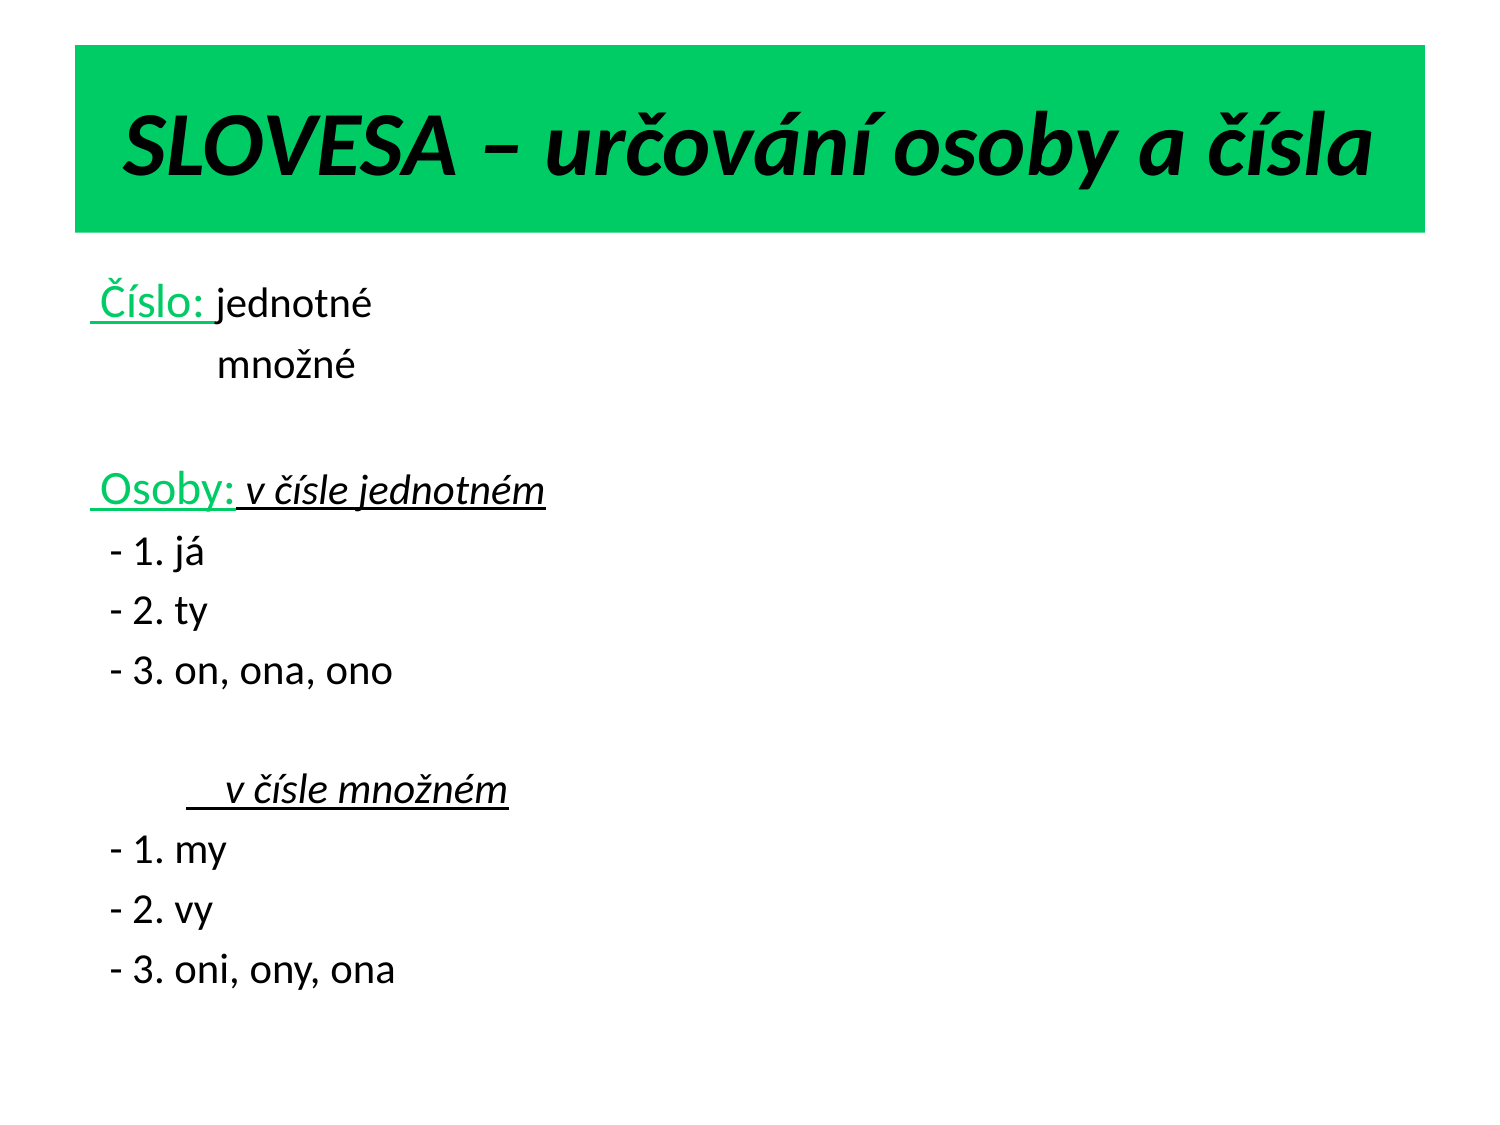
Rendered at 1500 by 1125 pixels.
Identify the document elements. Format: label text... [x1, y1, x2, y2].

title SLOVESA – určování osoby a čísla [75, 45, 1425, 233]
list Číslo: jednotné množné Osoby: v čísle jednotném - 1. já - 2. ty - 3. on, ona, ono v čísle množném - 1. my - 2. vy - 3. oni, ony, ona [75, 262, 1425, 1005]
